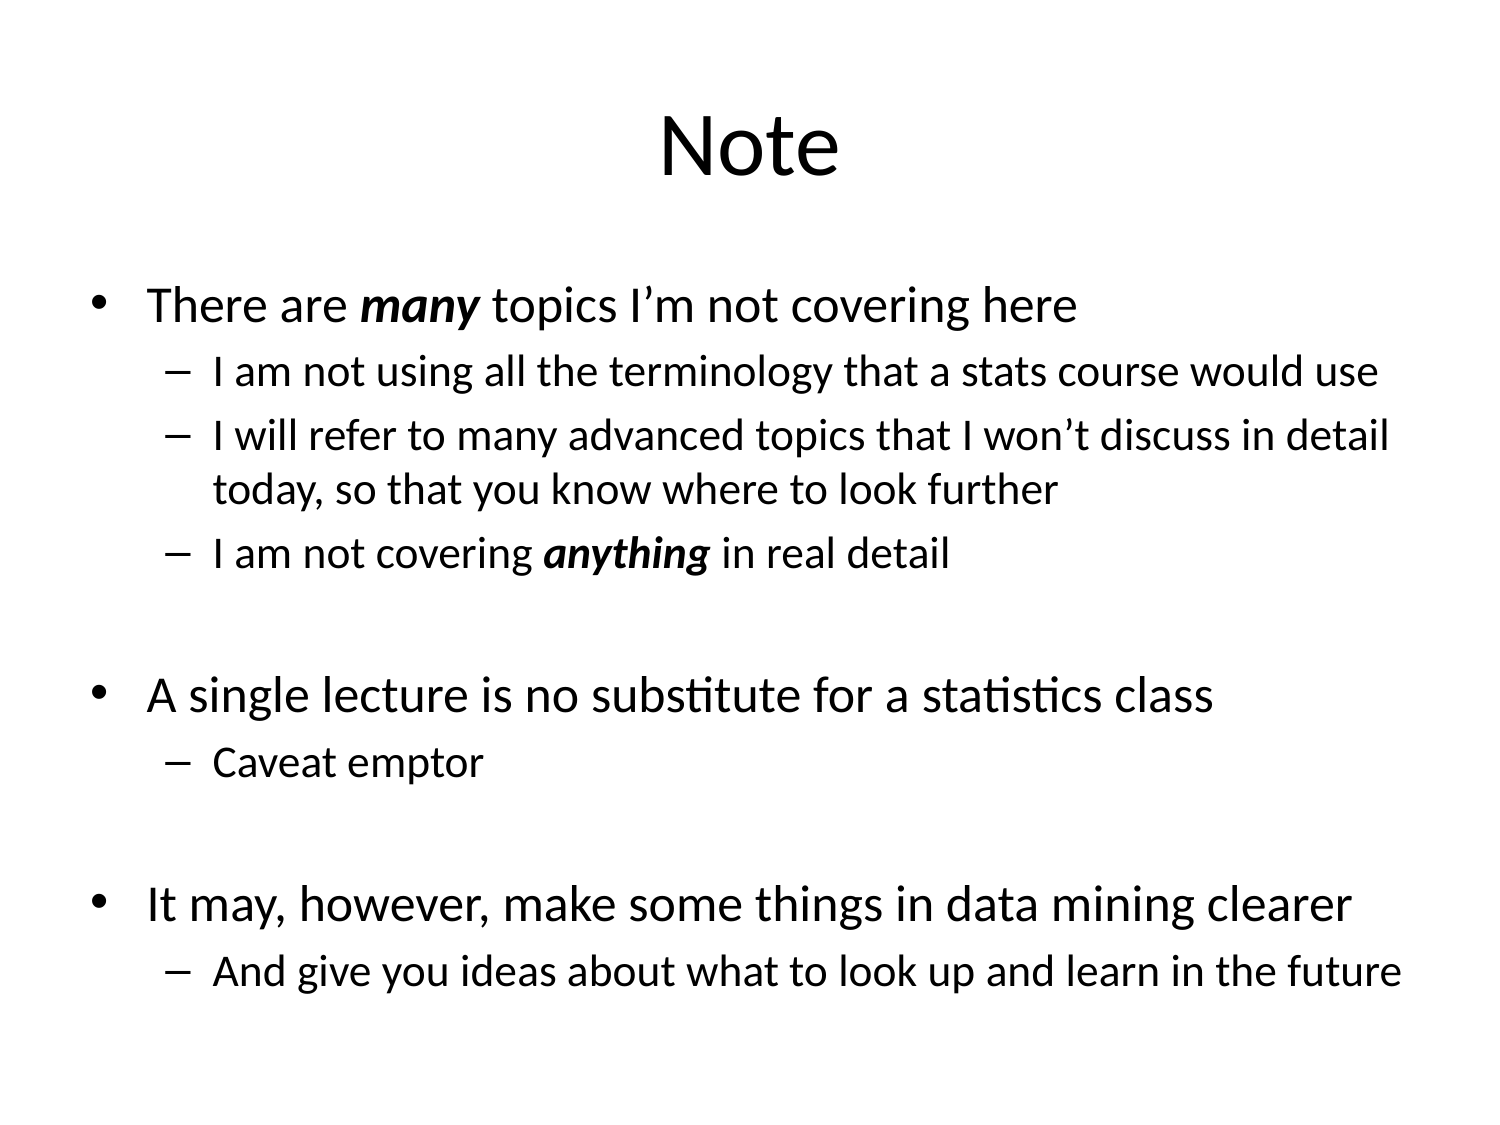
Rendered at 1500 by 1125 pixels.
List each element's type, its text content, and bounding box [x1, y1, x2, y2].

list There are many topics I’m not covering here I am not using all the terminology that a stats course would use I will refer to many advanced topics that I won’t discuss in detail today, so that you know where to look further I am not covering anything in real detail A single lecture is no substitute for a statistics class Caveat emptor It may, however, make some things in data mining clearer And give you ideas about what to look up and learn in the future [75, 262, 1425, 1075]
title Note [75, 45, 1425, 233]
